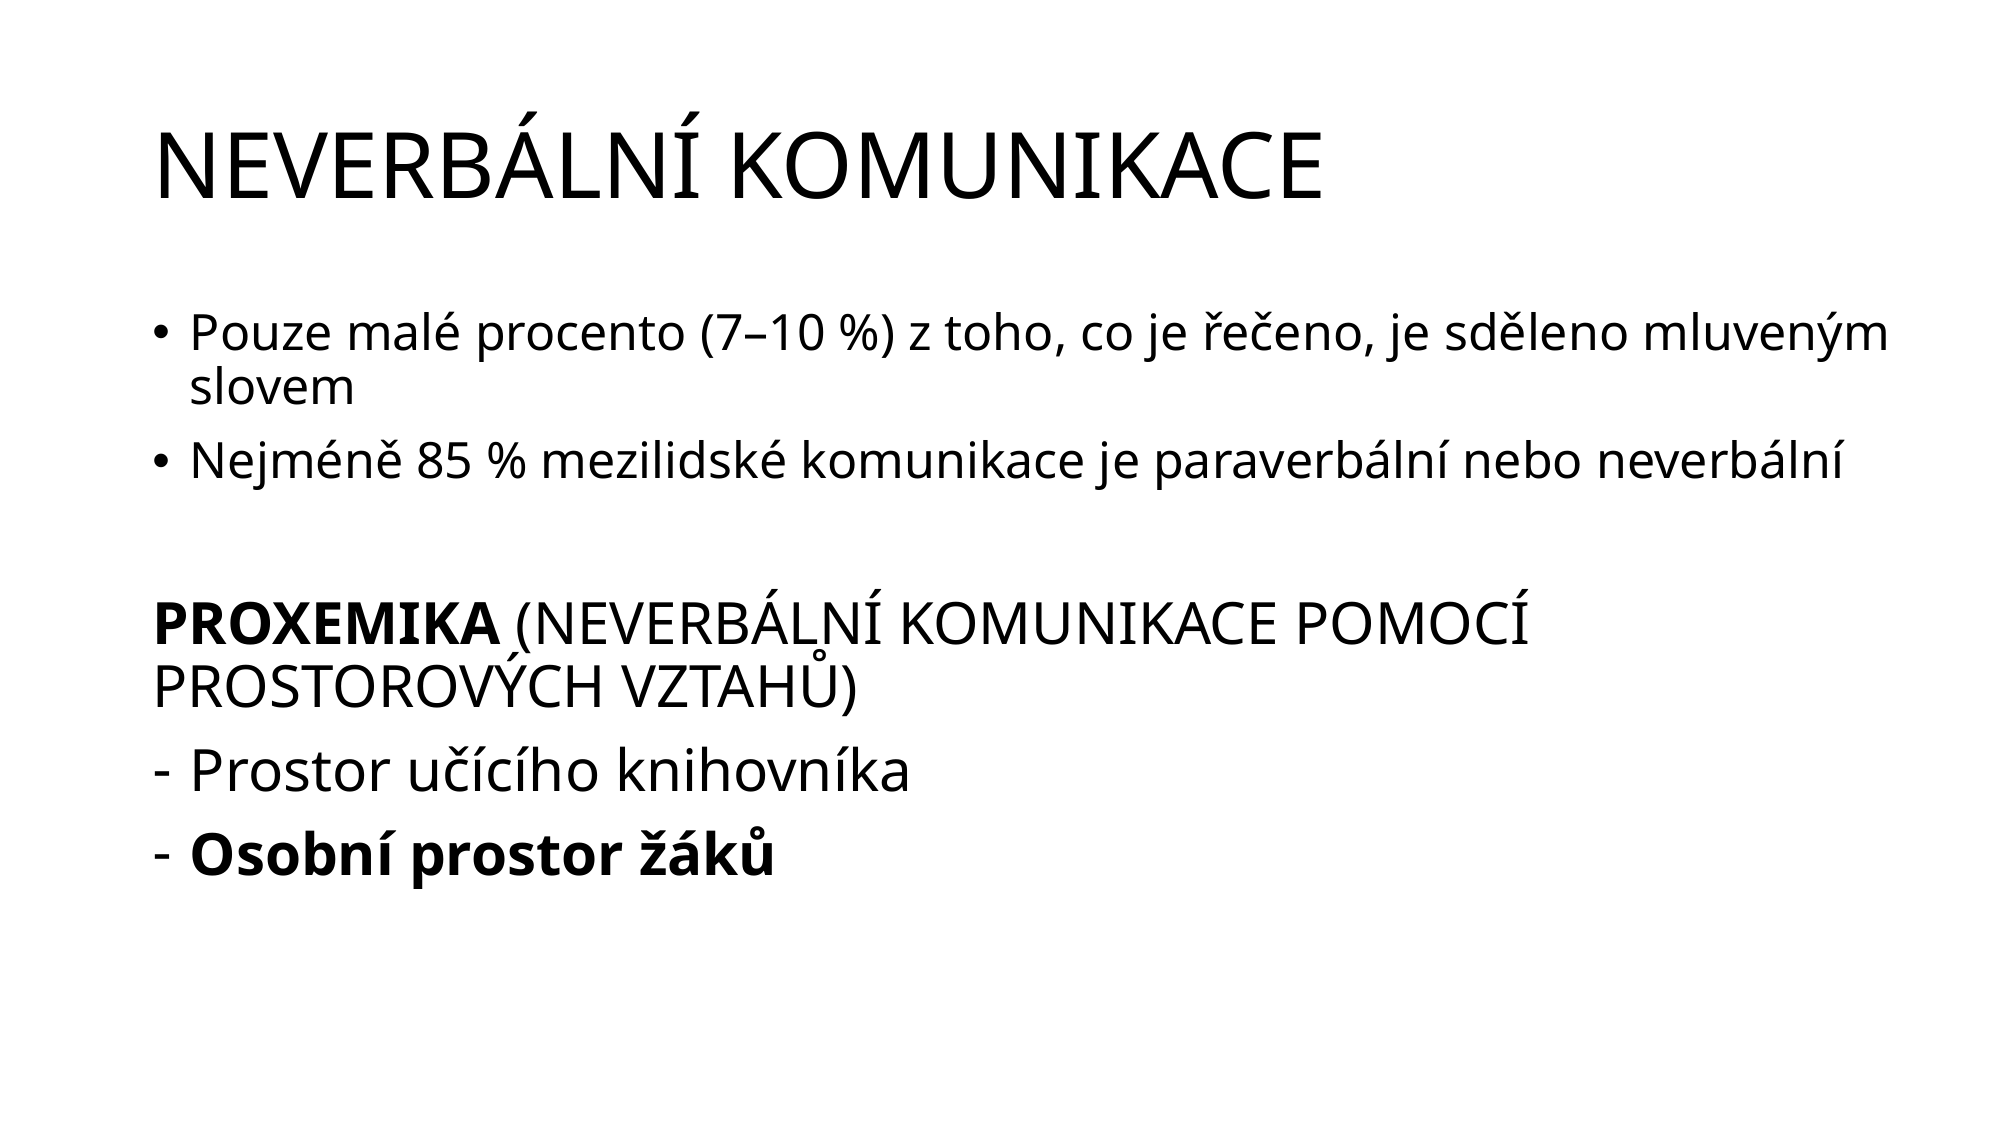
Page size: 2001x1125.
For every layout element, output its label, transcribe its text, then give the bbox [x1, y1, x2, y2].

list Pouze malé procento (7–10 %) z toho, co je řečeno, je sděleno mluveným slovem Nejméně 85 % mezilidské komunikace je paraverbální nebo neverbální PROXEMIKA (NEVERBÁLNÍ KOMUNIKACE POMOCÍ PROSTOROVÝCH VZTAHŮ) Prostor učícího knihovníka Osobní prostor žáků [137, 299, 1928, 1014]
title NEVERBÁLNÍ KOMUNIKACE [137, 59, 1863, 278]
